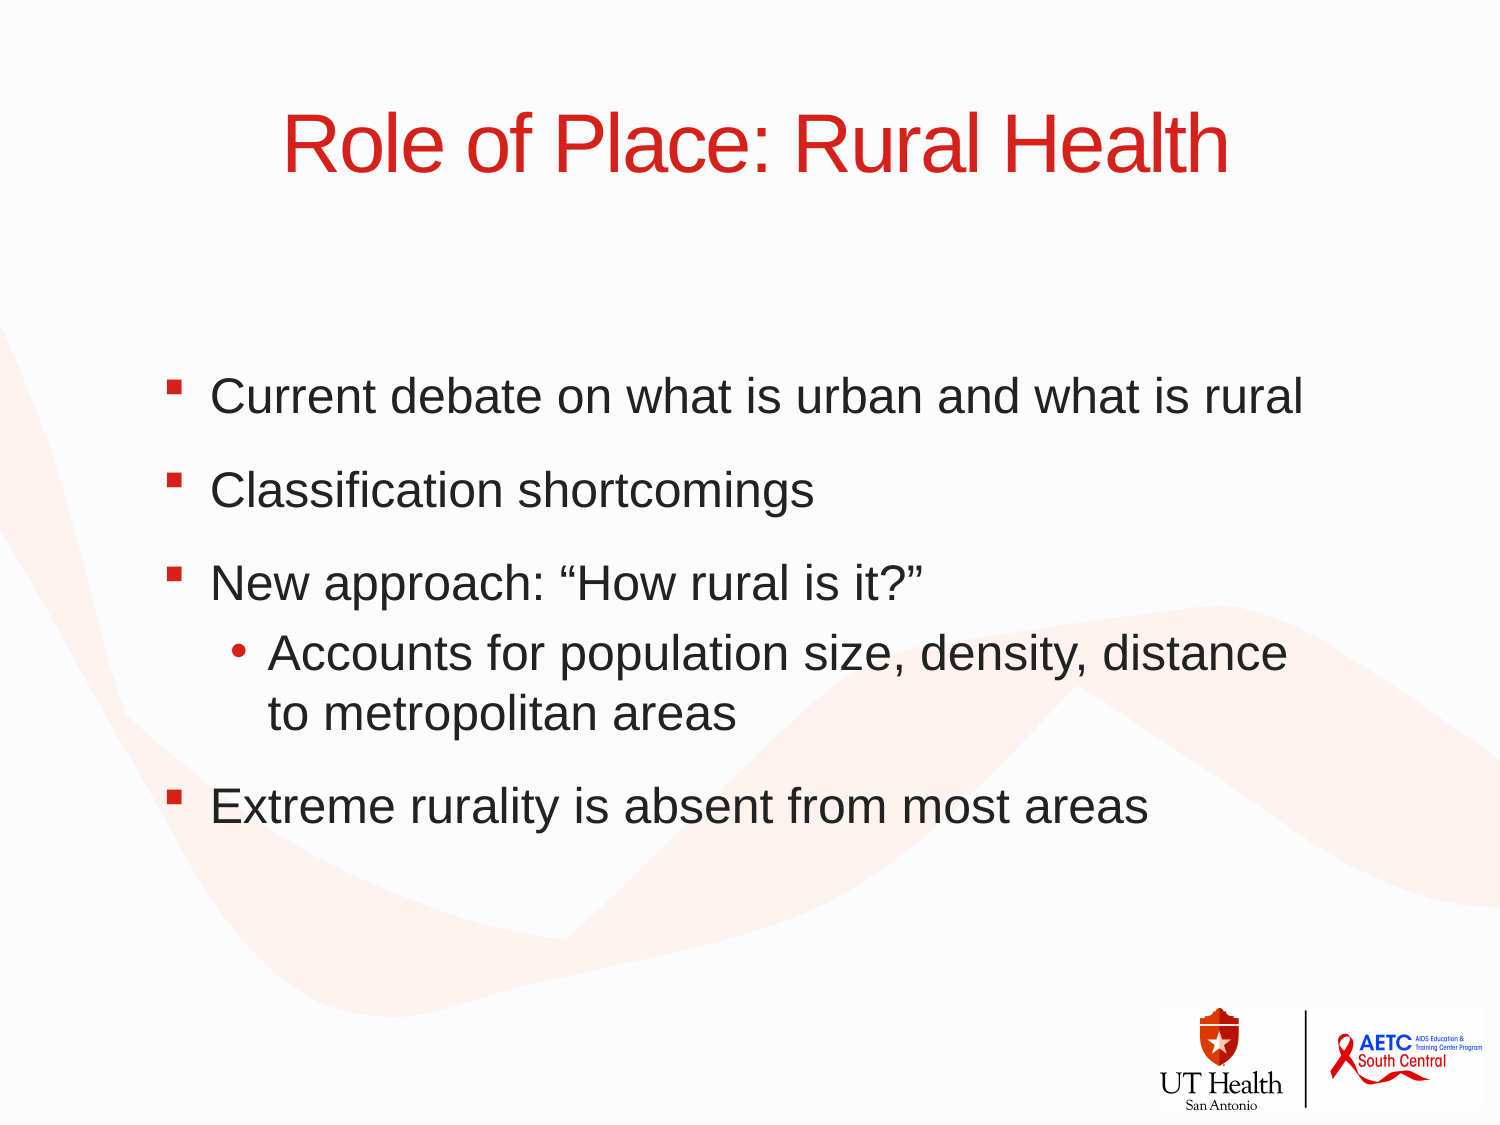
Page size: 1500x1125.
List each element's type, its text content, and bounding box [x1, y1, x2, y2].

picture [0, 0, 1500, 1110]
list Current debate on what is urban and what is rural Classification shortcomings New approach: “How rural is it?” Accounts for population size, density, distance to metropolitan areas Extreme rurality is absent from most areas [147, 356, 1335, 910]
title Role of Place: Rural Health [75, 45, 1440, 233]
